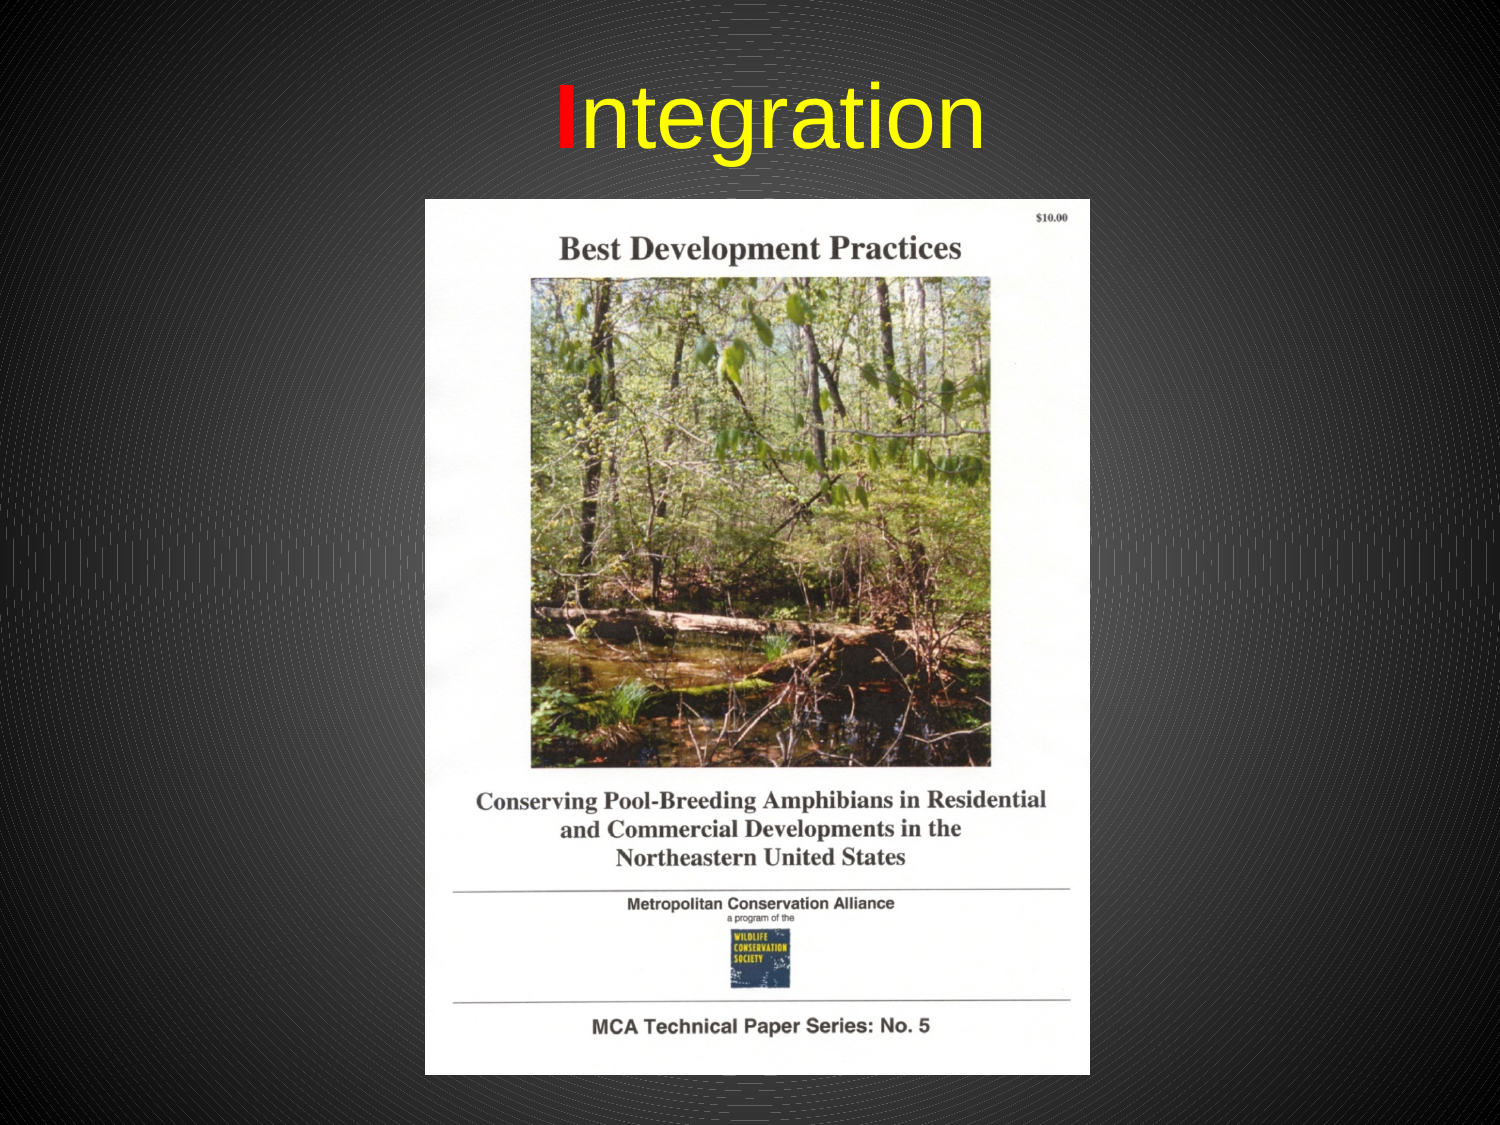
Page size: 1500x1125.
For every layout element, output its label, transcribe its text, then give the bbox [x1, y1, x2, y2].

picture [424, 199, 1090, 1076]
text_box Integration [540, 49, 1004, 175]
